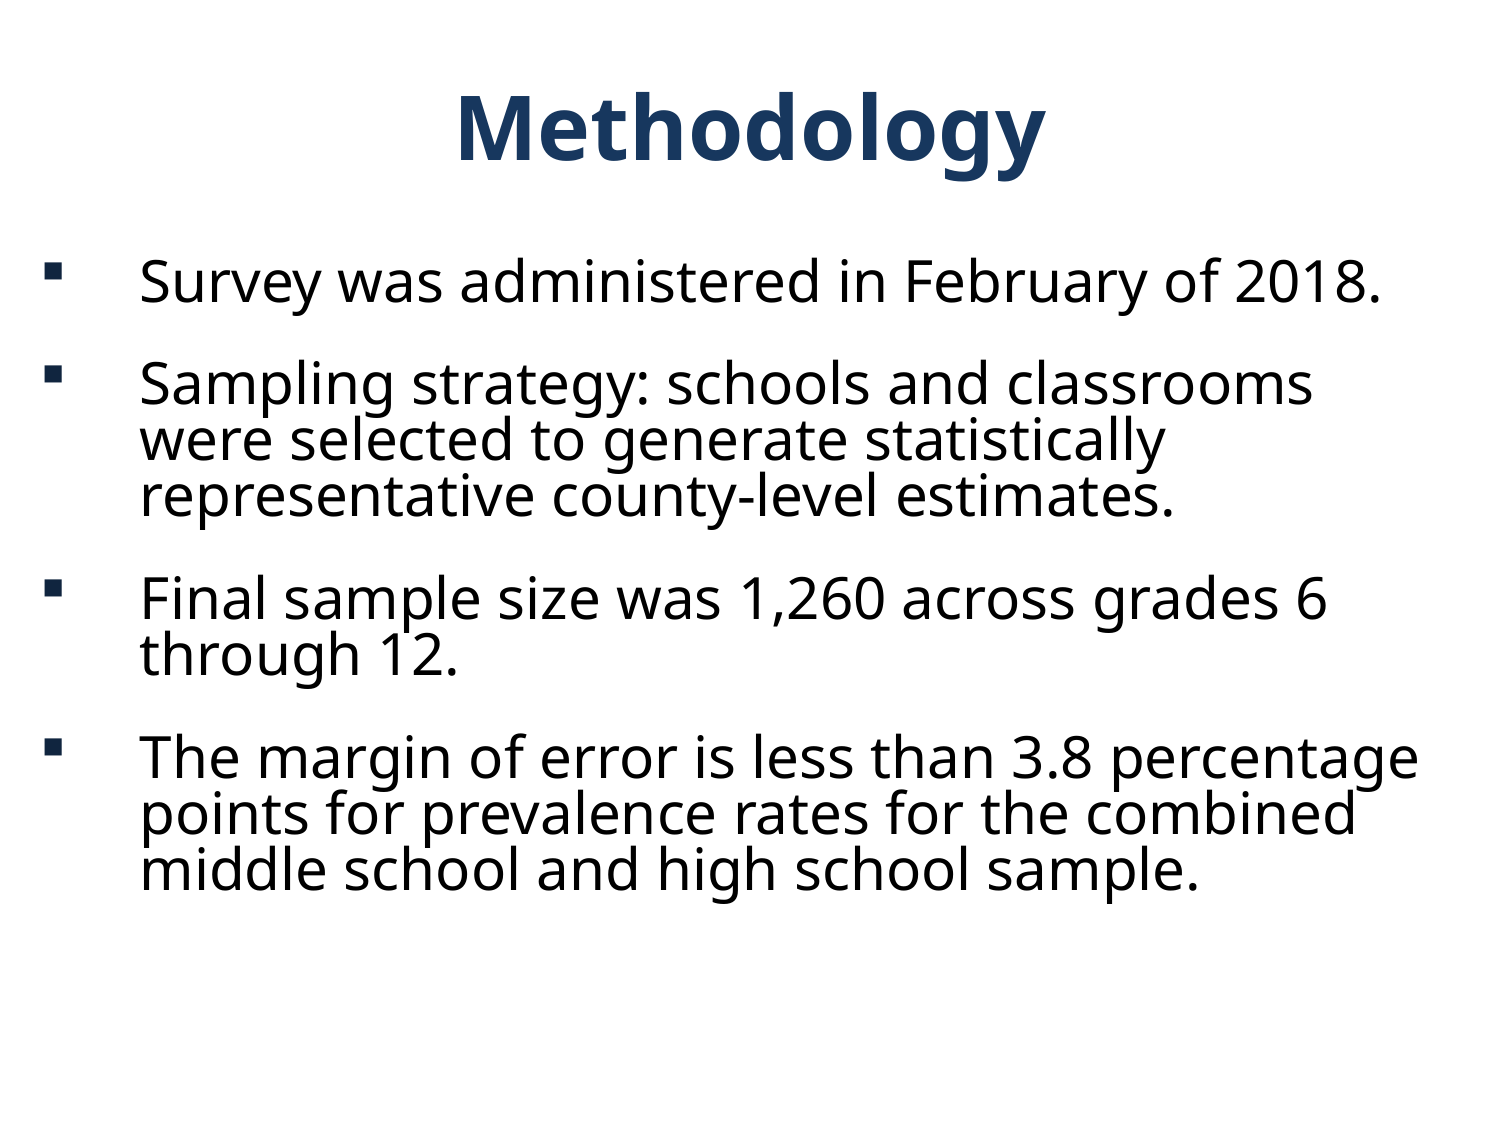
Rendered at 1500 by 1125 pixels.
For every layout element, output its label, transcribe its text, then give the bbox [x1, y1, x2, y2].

text_box Survey was administered in February of 2018. Sampling strategy: schools and classrooms were selected to generate statistically representative county-level estimates. Final sample size was 1,260 across grades 6 through 12. The margin of error is less than 3.8 percentage points for prevalence rates for the combined middle school and high school sample. [24, 249, 1475, 975]
text_box Methodology [37, 75, 1463, 187]
